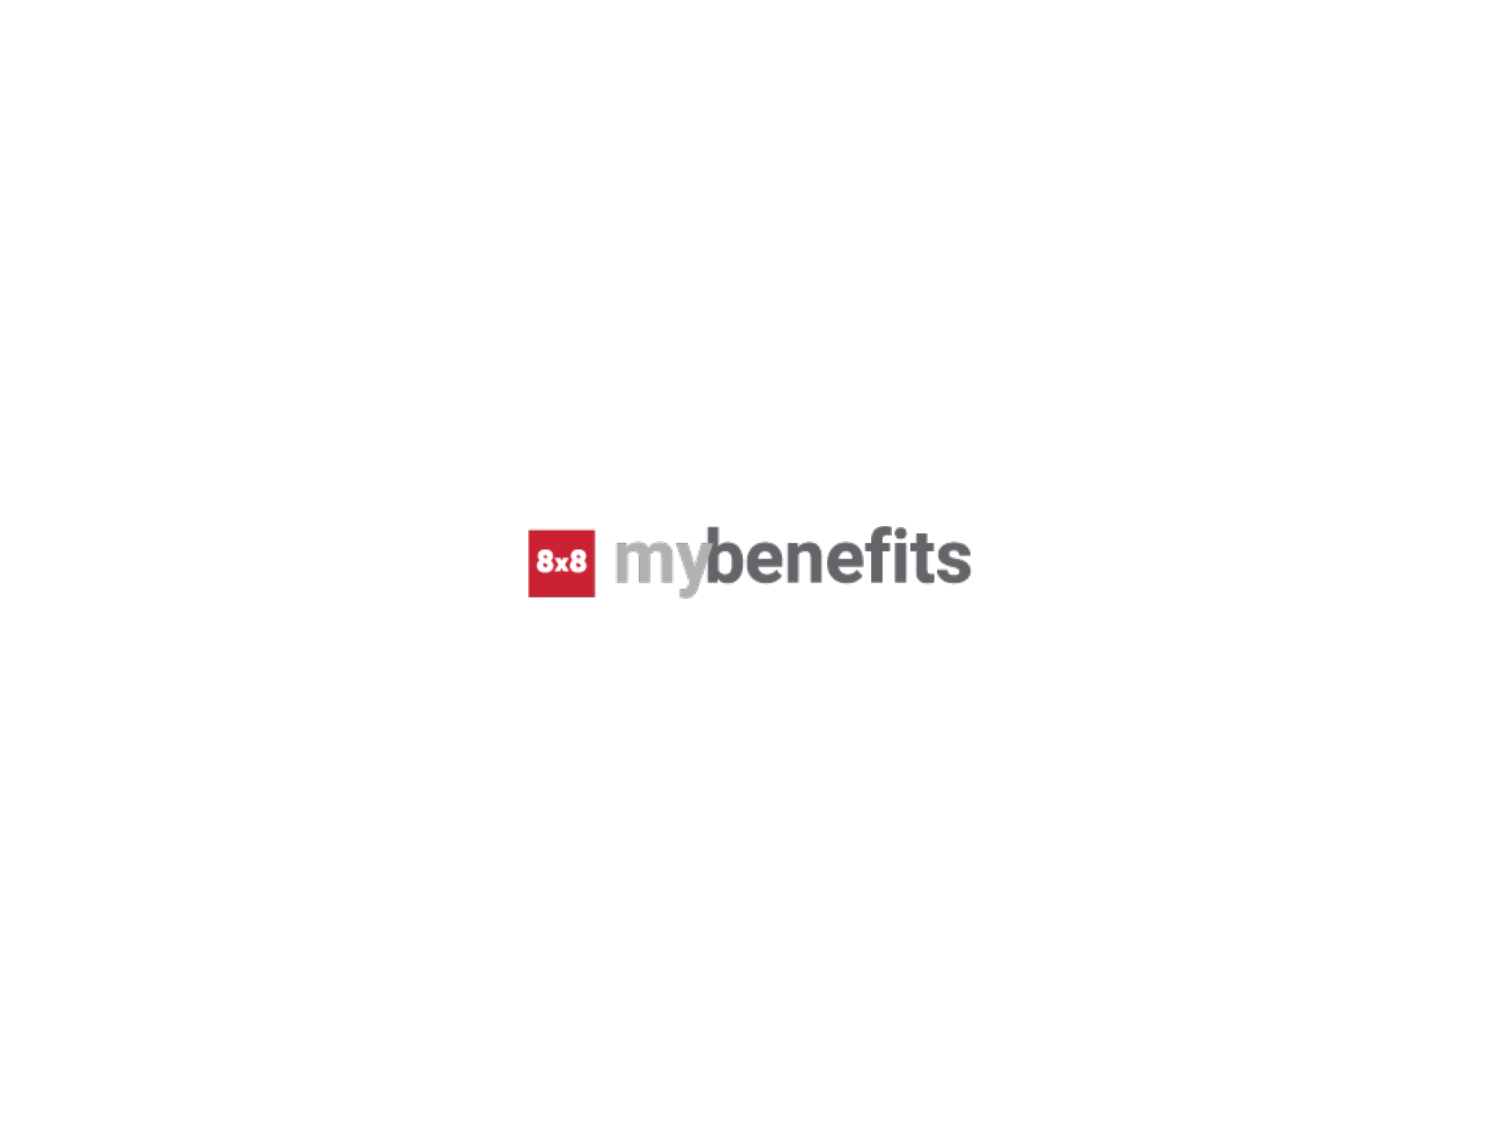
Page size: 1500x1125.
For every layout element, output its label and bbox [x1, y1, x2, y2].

picture [528, 526, 972, 599]
